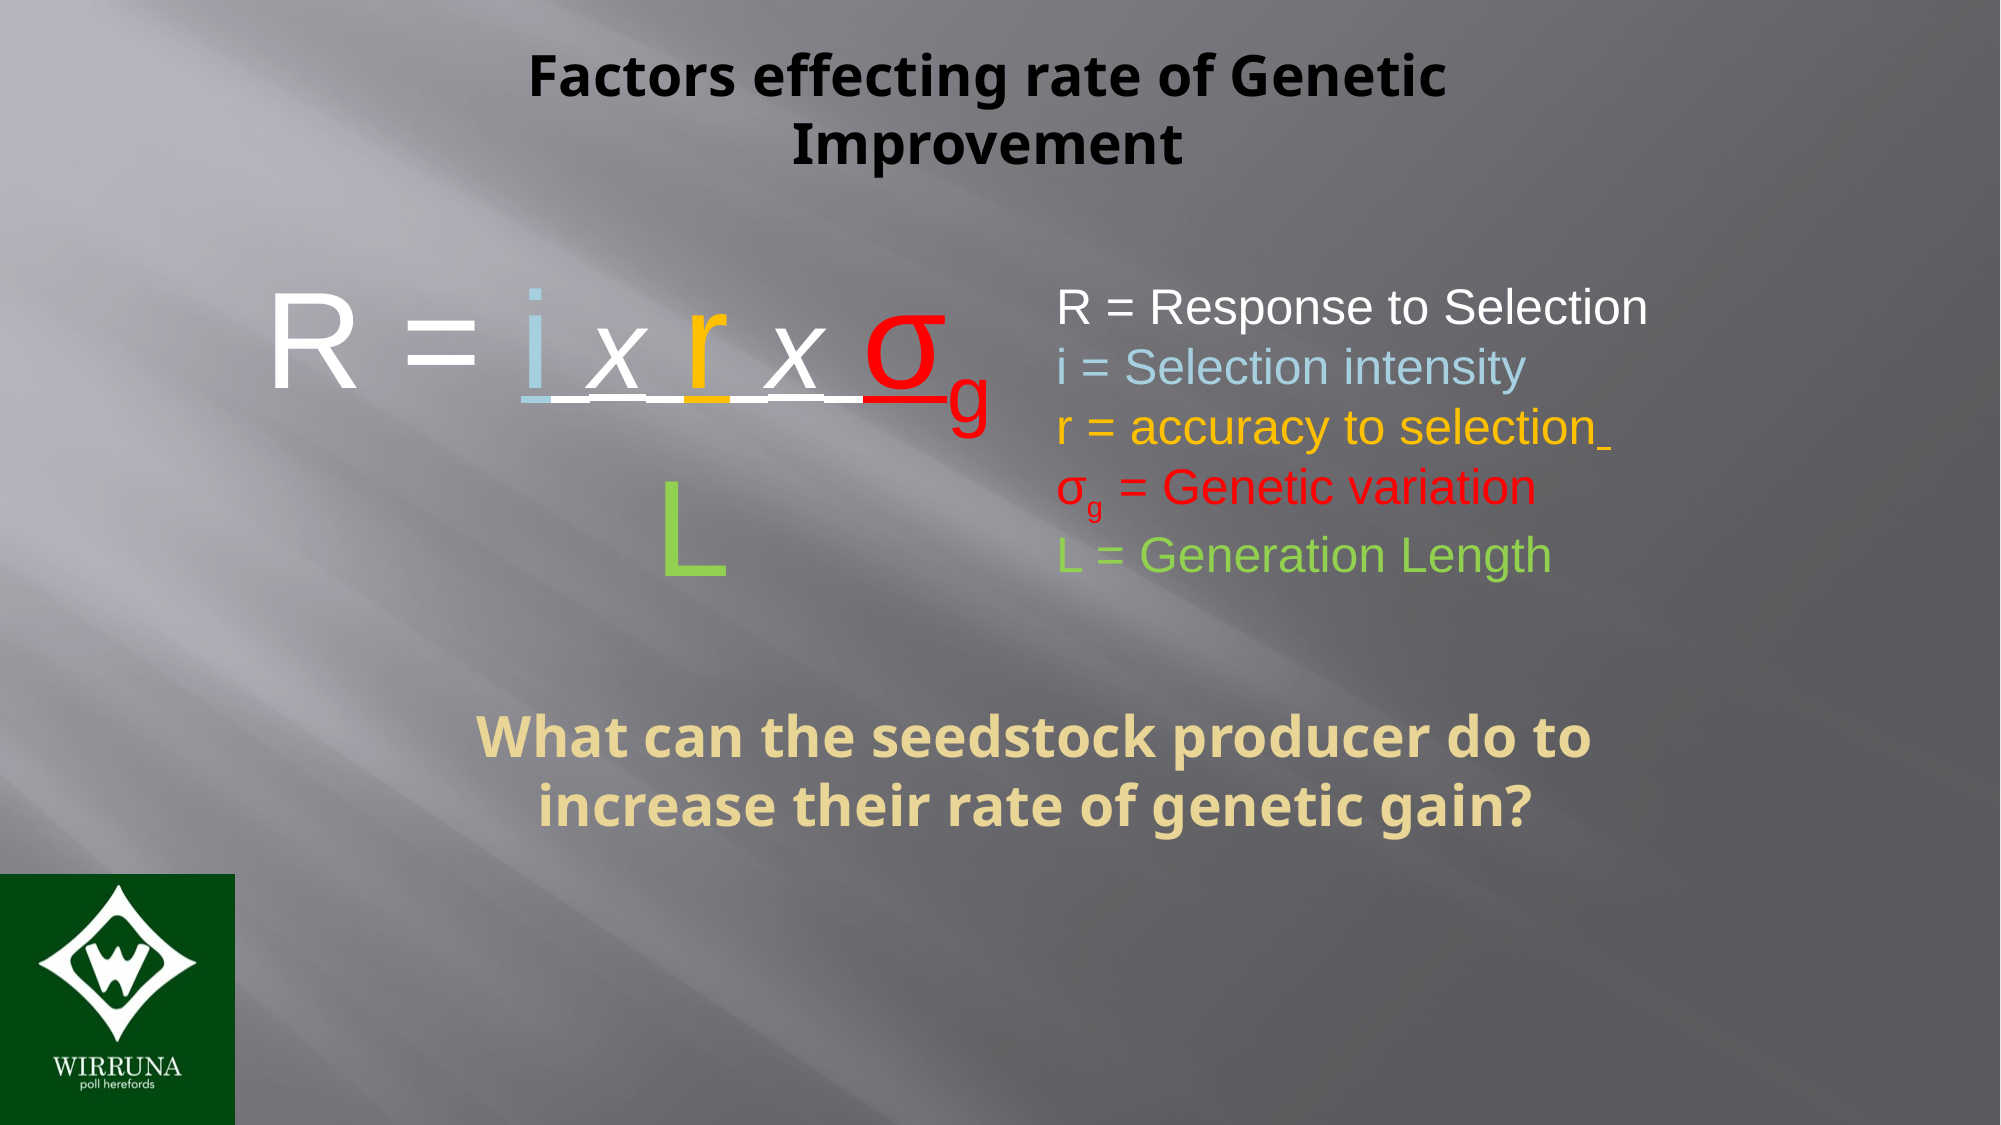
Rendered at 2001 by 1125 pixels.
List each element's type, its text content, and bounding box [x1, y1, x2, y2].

text_box R = i x r x σg L [249, 243, 1136, 611]
text_box What can the seedstock producer do to increase their rate of genetic gain? [373, 692, 1697, 846]
text_box R = Response to Selection i = Selection intensity r = accuracy to selection σg = Genetic variation L = Generation Length [1041, 267, 1750, 591]
picture [0, 874, 235, 1125]
title Factors effecting rate of Genetic Improvement [326, 30, 1650, 185]
